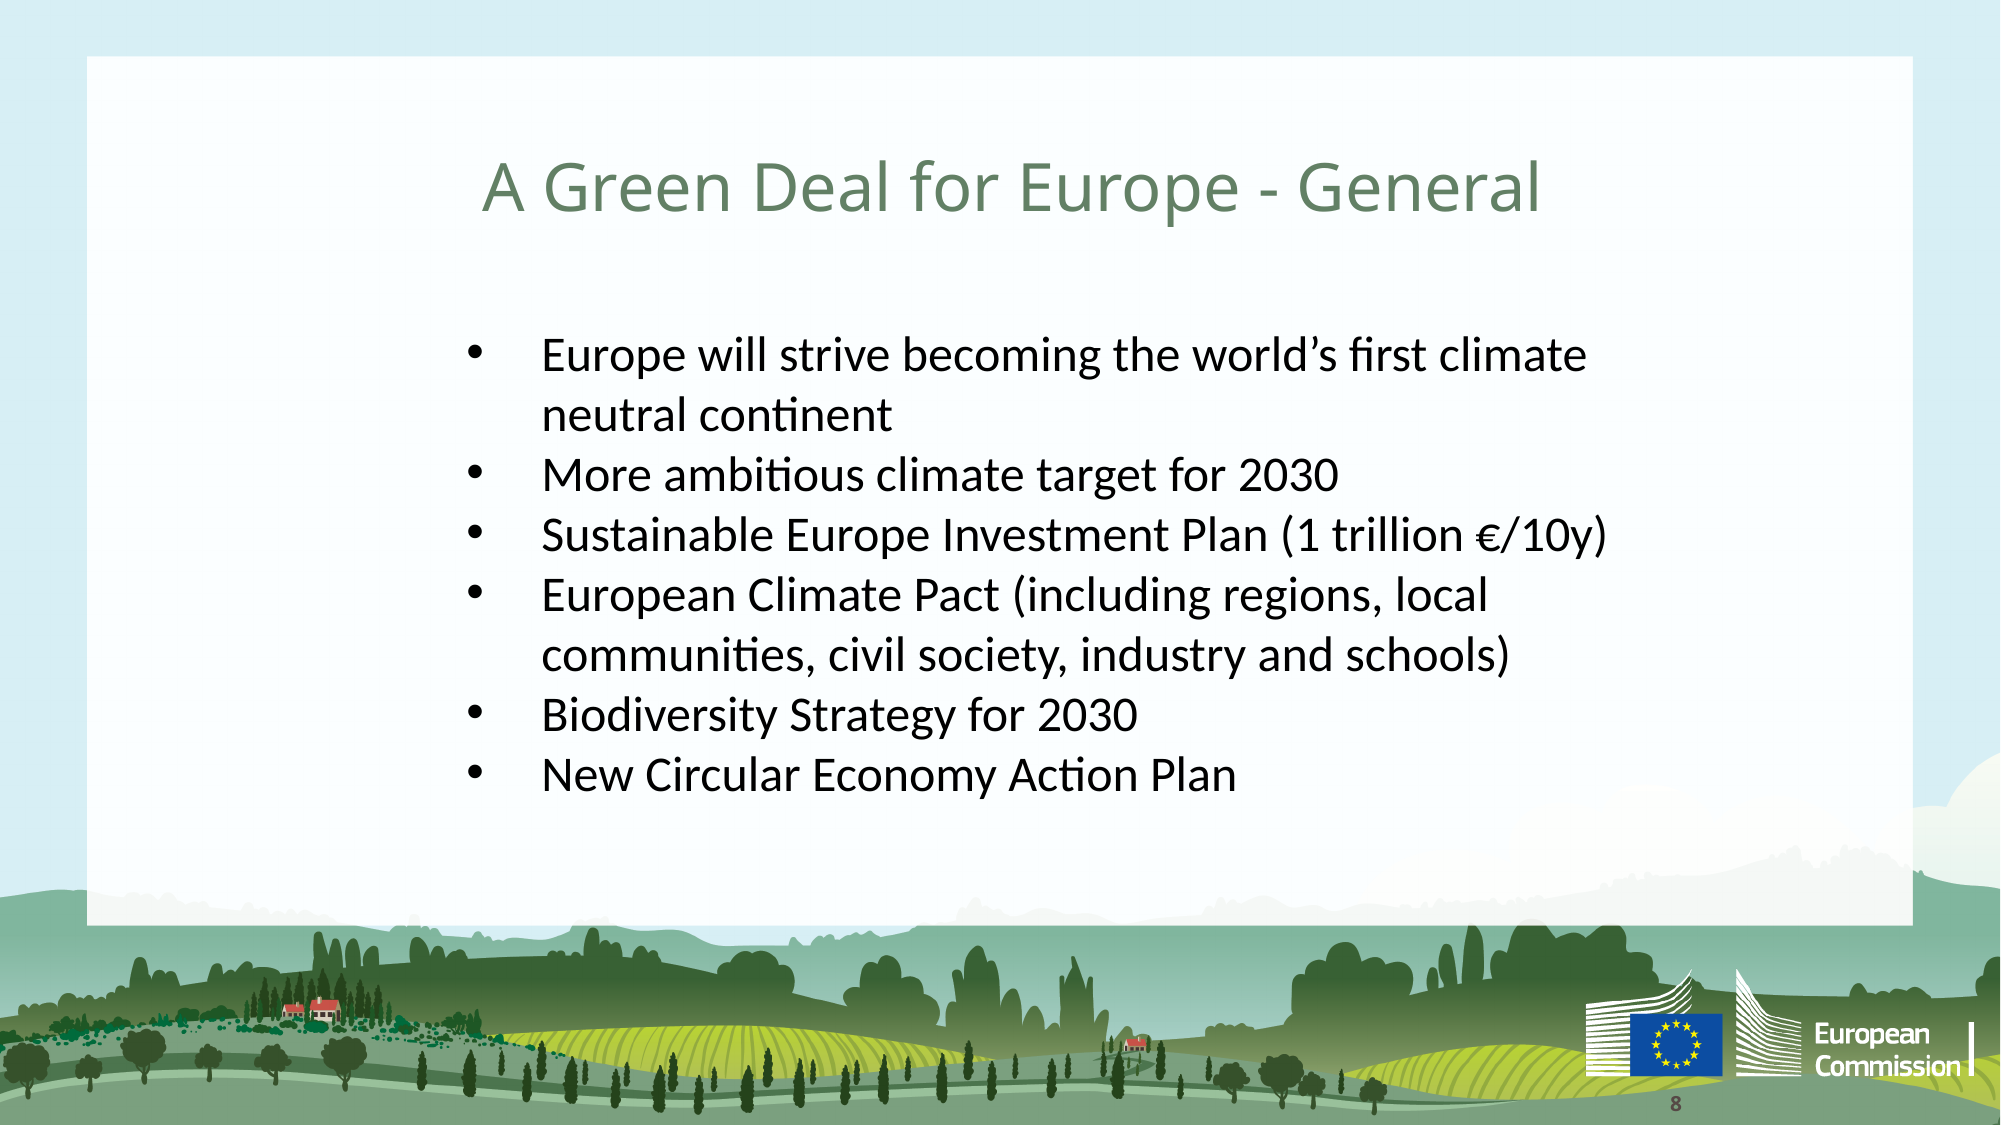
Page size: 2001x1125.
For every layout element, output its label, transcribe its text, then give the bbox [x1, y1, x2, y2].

picture [0, 0, 2001, 1125]
text_box Europe will strive becoming the world’s first climate neutral continent More ambitious climate target for 2030 Sustainable Europe Investment Plan (1 trillion €/10y) European Climate Pact (including regions, local communities, civil society, industry and schools) Biodiversity Strategy for 2030 New Circular Economy Action Plan [376, 314, 1653, 810]
text_box A Green Deal for Europe - General [369, 137, 1675, 291]
